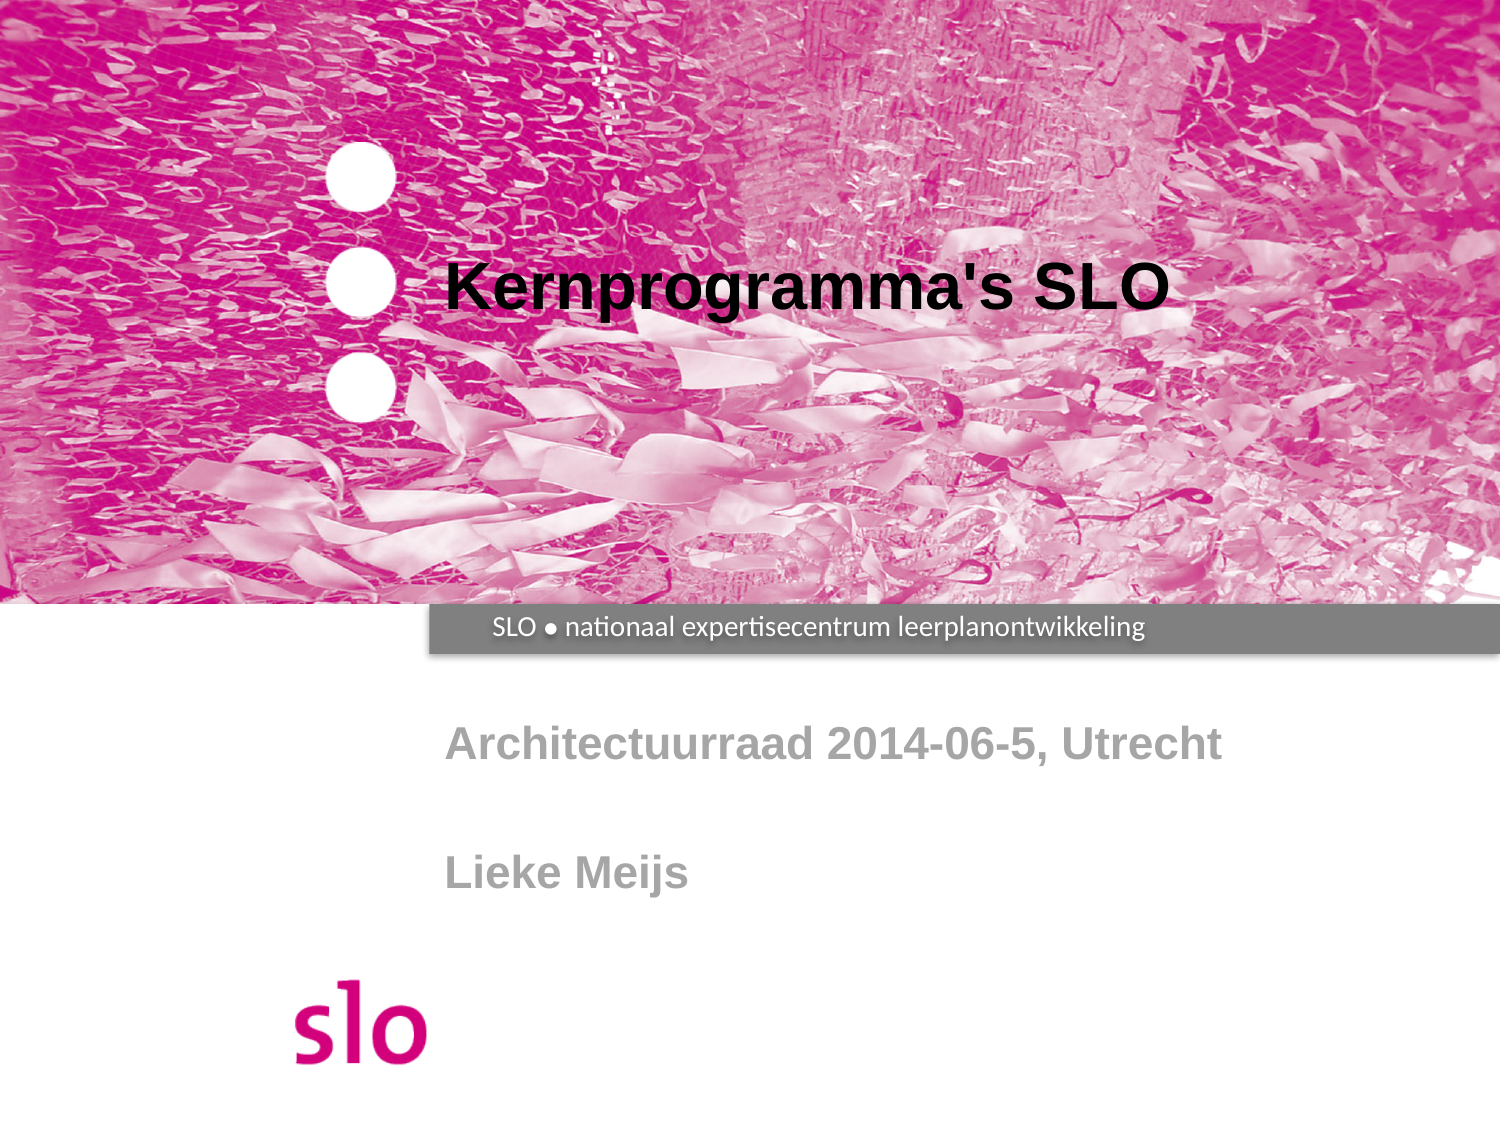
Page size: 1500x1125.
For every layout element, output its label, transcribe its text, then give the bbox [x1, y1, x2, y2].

title Kernprogramma's SLO [429, 235, 1466, 621]
subtitle Architectuurraad 2014-06-5, Utrecht Lieke Meijs [429, 706, 1500, 906]
picture [0, 0, 1500, 1125]
